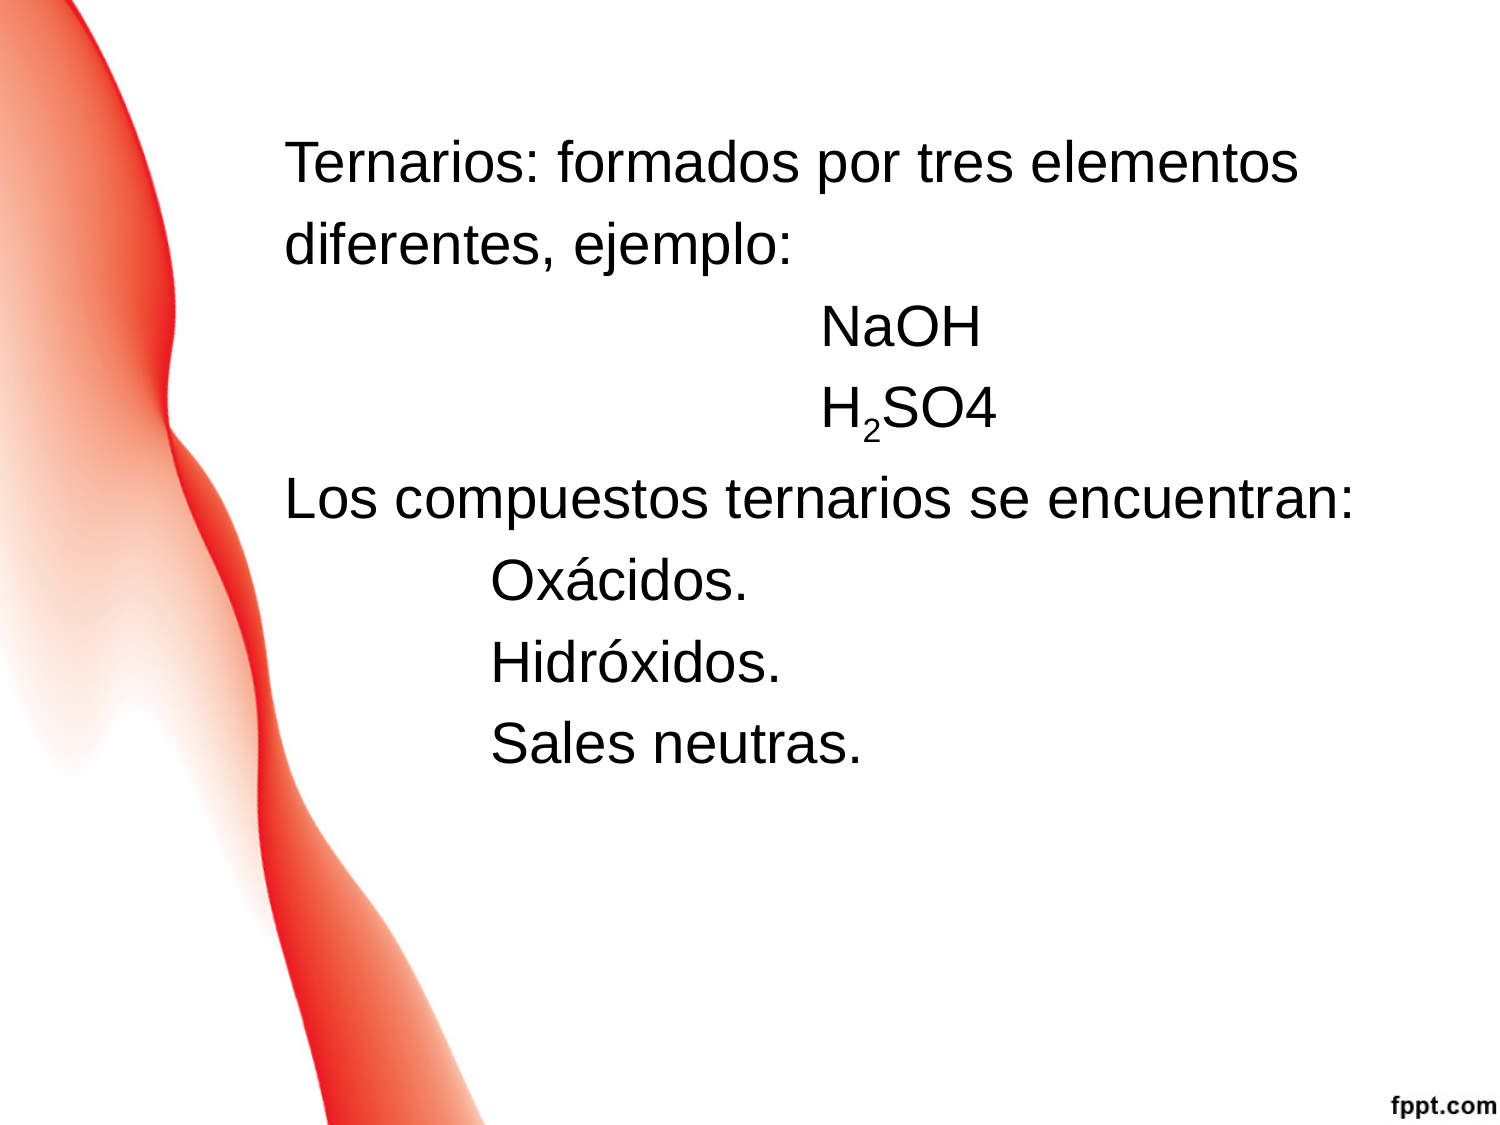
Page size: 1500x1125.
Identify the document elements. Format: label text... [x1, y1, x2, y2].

list Ternarios: formados por tres elementos diferentes, ejemplo: NaOH H2SO4 Los compuestos ternarios se encuentran: Oxácidos. Hidróxidos. Sales neutras. [269, 34, 1426, 1006]
picture [0, 0, 1500, 1125]
